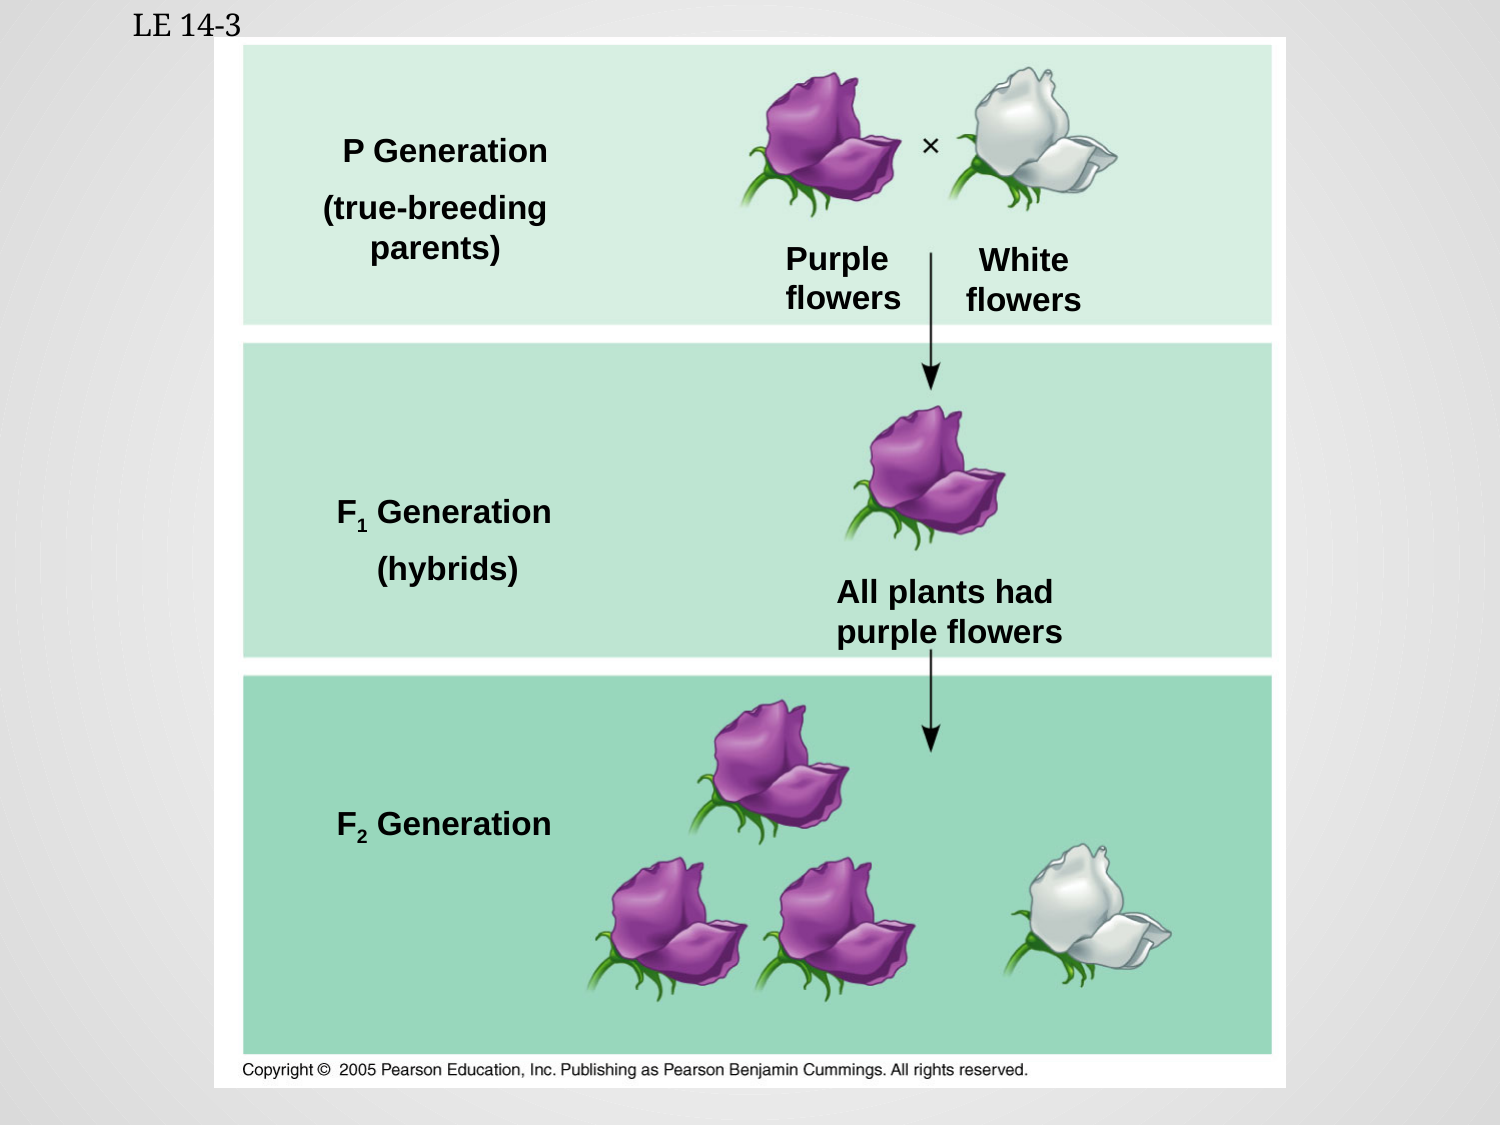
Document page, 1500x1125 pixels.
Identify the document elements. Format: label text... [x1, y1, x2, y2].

title LE 14-3 [24, 0, 350, 50]
picture [214, 36, 1286, 1088]
